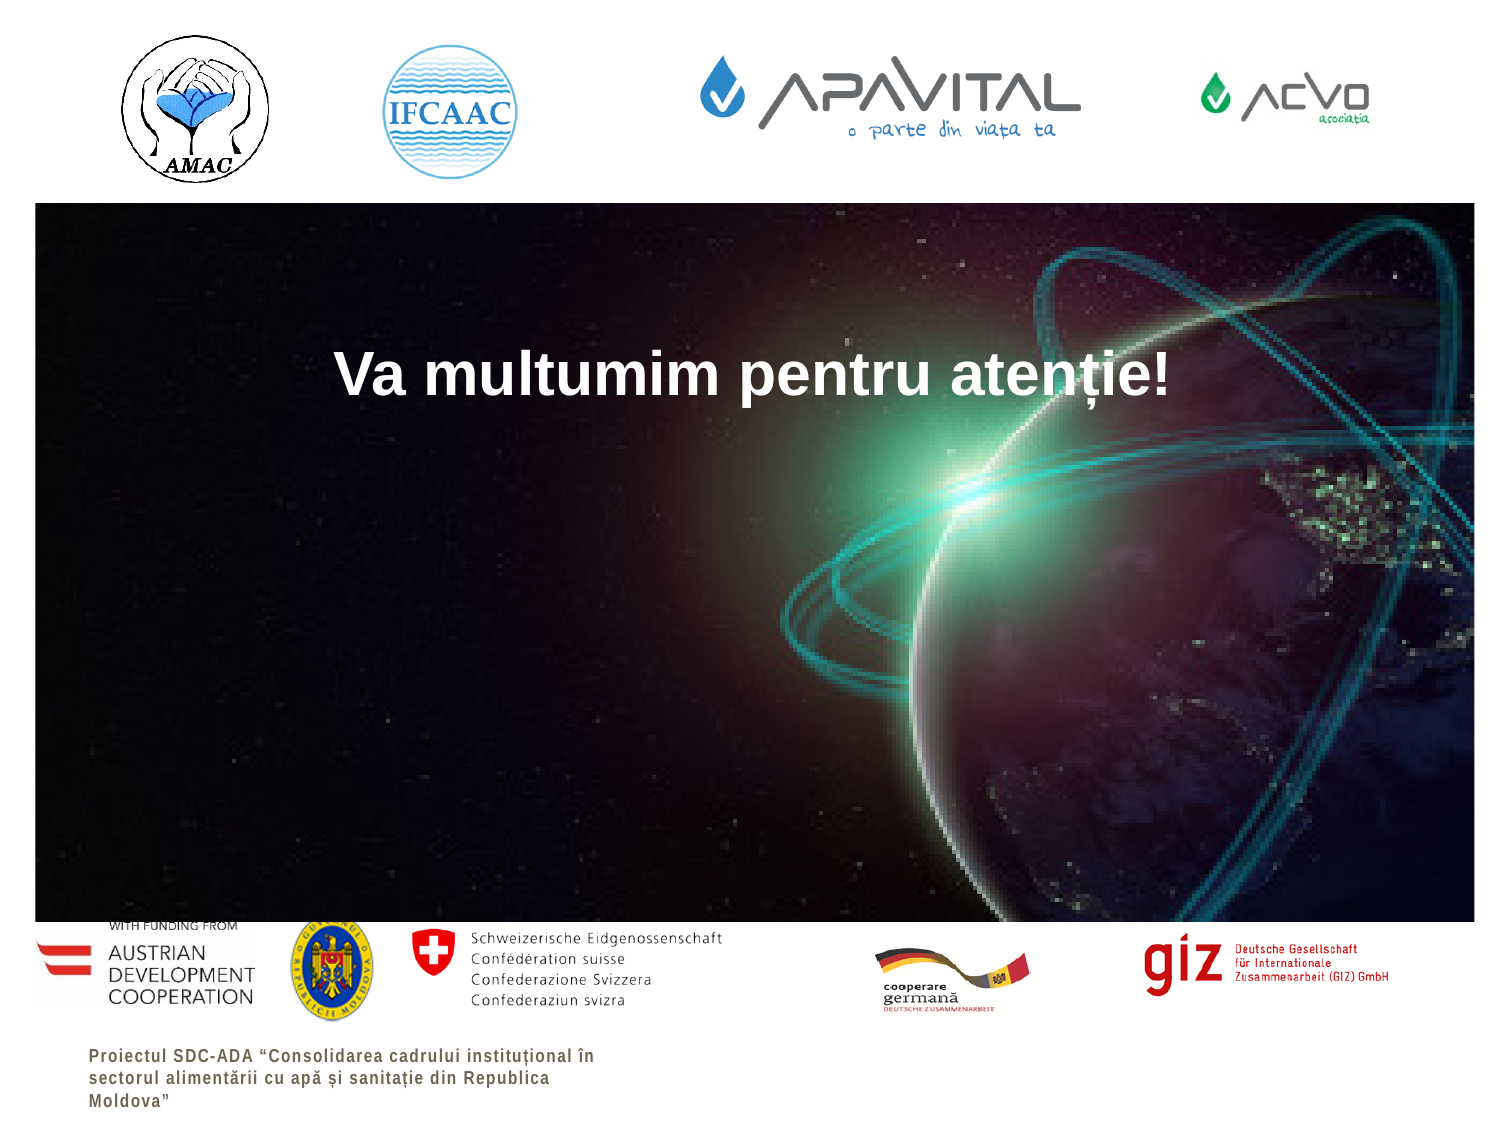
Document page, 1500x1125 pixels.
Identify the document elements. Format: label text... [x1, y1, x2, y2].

slide_number [111, 1079, 325, 1121]
footer Proiectul SDC-ADA “Consolidarea cadrului instituțional în sectorul alimentării cu apă și sanitație din Republica Moldova” [73, 1035, 636, 1125]
picture [121, 35, 269, 184]
picture [700, 55, 1081, 141]
picture [862, 933, 1040, 1037]
picture [1134, 927, 1401, 1008]
picture [1129, 20, 1441, 176]
picture [35, 203, 1475, 1023]
picture [409, 927, 729, 1008]
picture [374, 35, 526, 187]
